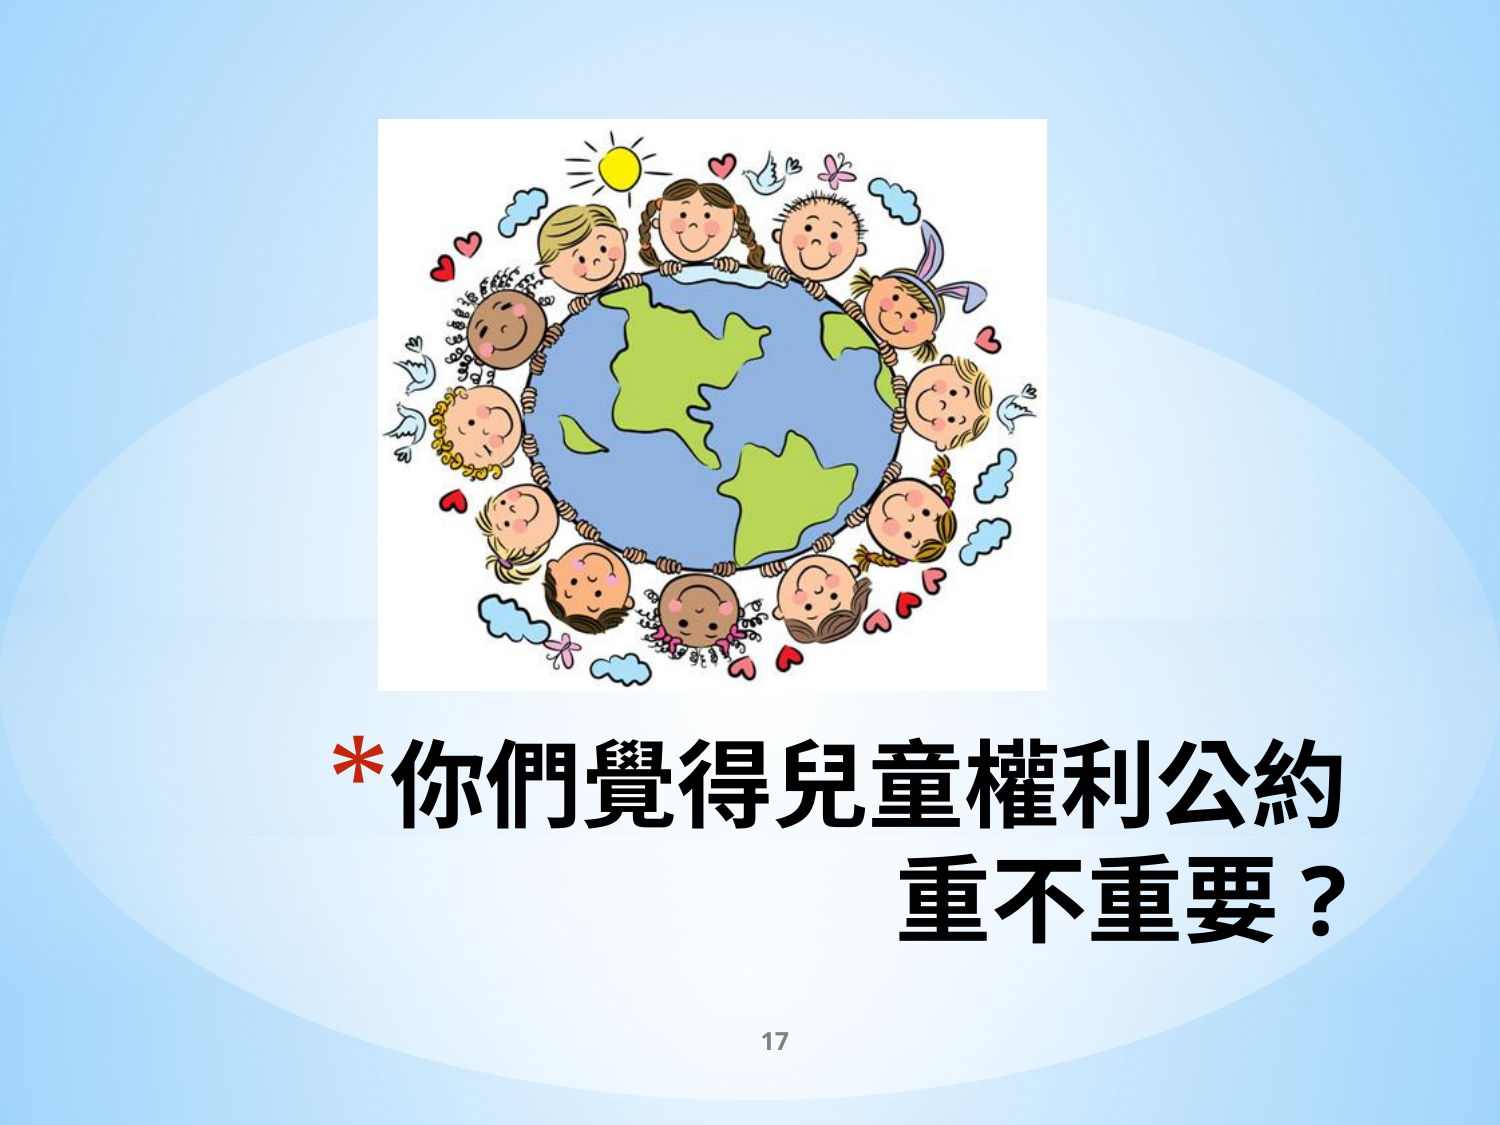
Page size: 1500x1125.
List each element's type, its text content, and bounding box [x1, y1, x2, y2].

title 你們覺得兒童權利公約重不重要? [294, 717, 1363, 905]
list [378, 119, 1047, 691]
slide_number 17 [624, 1012, 925, 1073]
